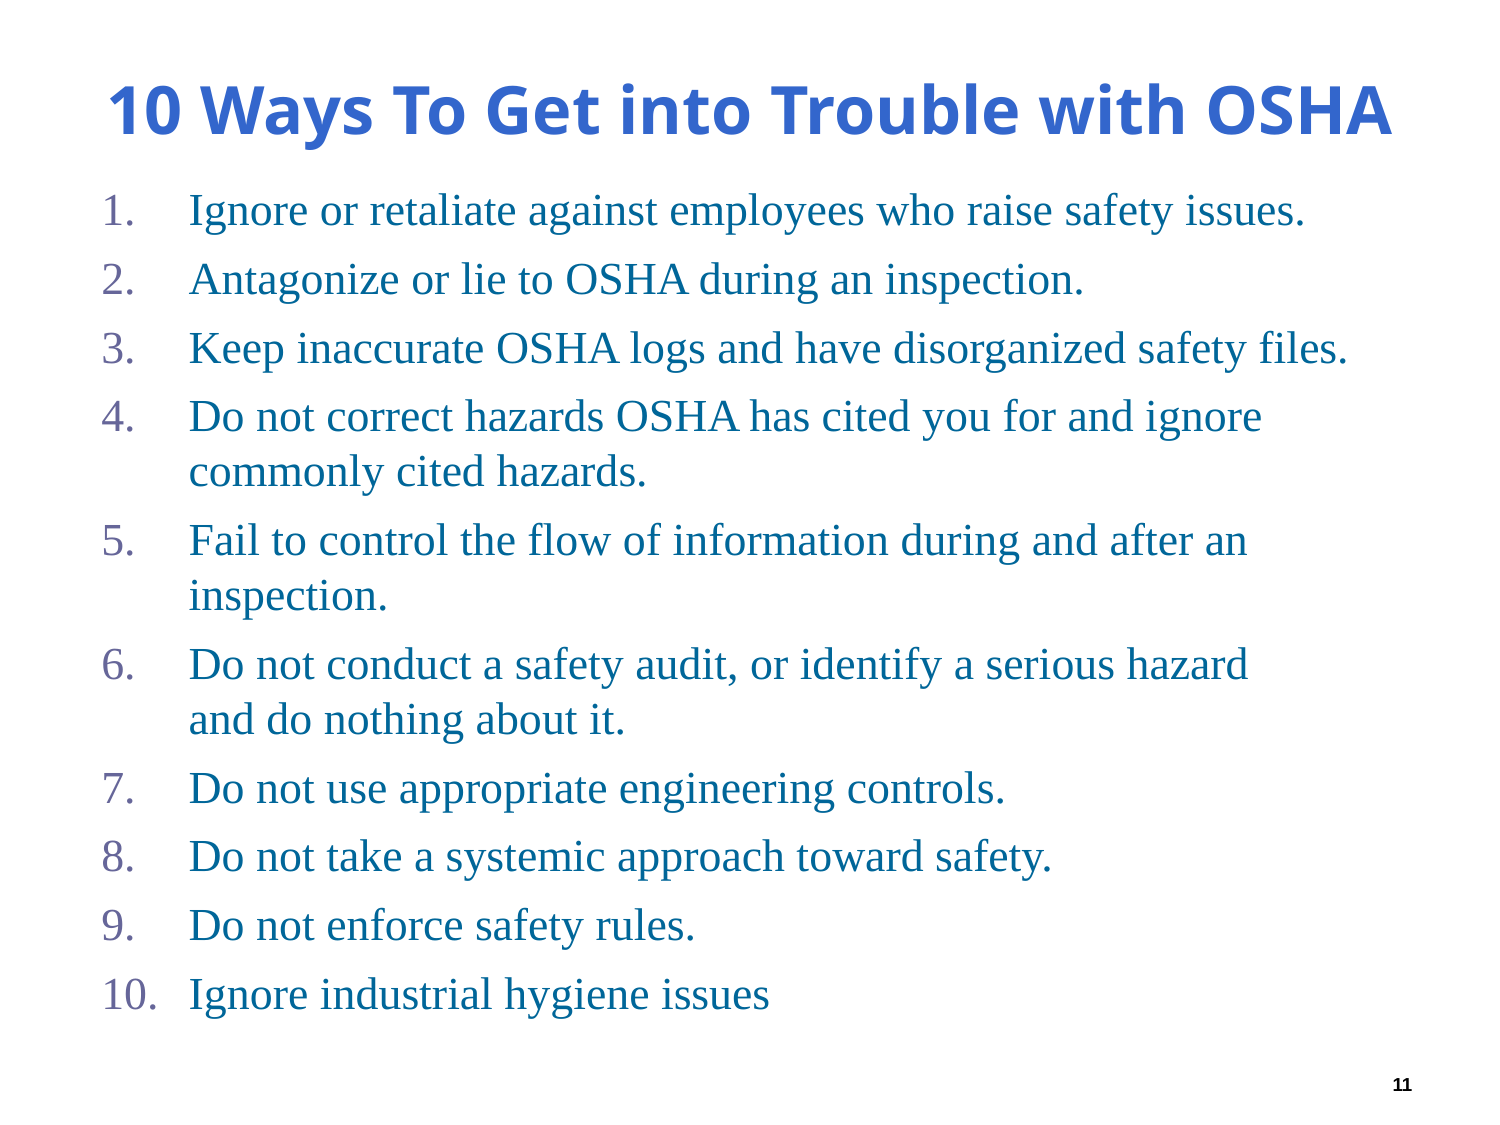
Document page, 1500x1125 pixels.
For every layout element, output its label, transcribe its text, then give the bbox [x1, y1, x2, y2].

title 10 Ways To Get into Trouble with OSHA [59, 59, 1441, 164]
list Ignore or retaliate against employees who raise safety issues. Antagonize or lie to OSHA during an inspection. Keep inaccurate OSHA logs and have disorganized safety files. Do not correct hazards OSHA has cited you for and ignore commonly cited hazards. Fail to control the flow of information during and after an inspection. Do not conduct a safety audit, or identify a serious hazard and do nothing about it. Do not use appropriate engineering controls. Do not take a systemic approach toward safety. Do not enforce safety rules. Ignore industrial hygiene issues [85, 172, 1416, 1058]
slide_number 11 [1049, 1042, 1413, 1103]
